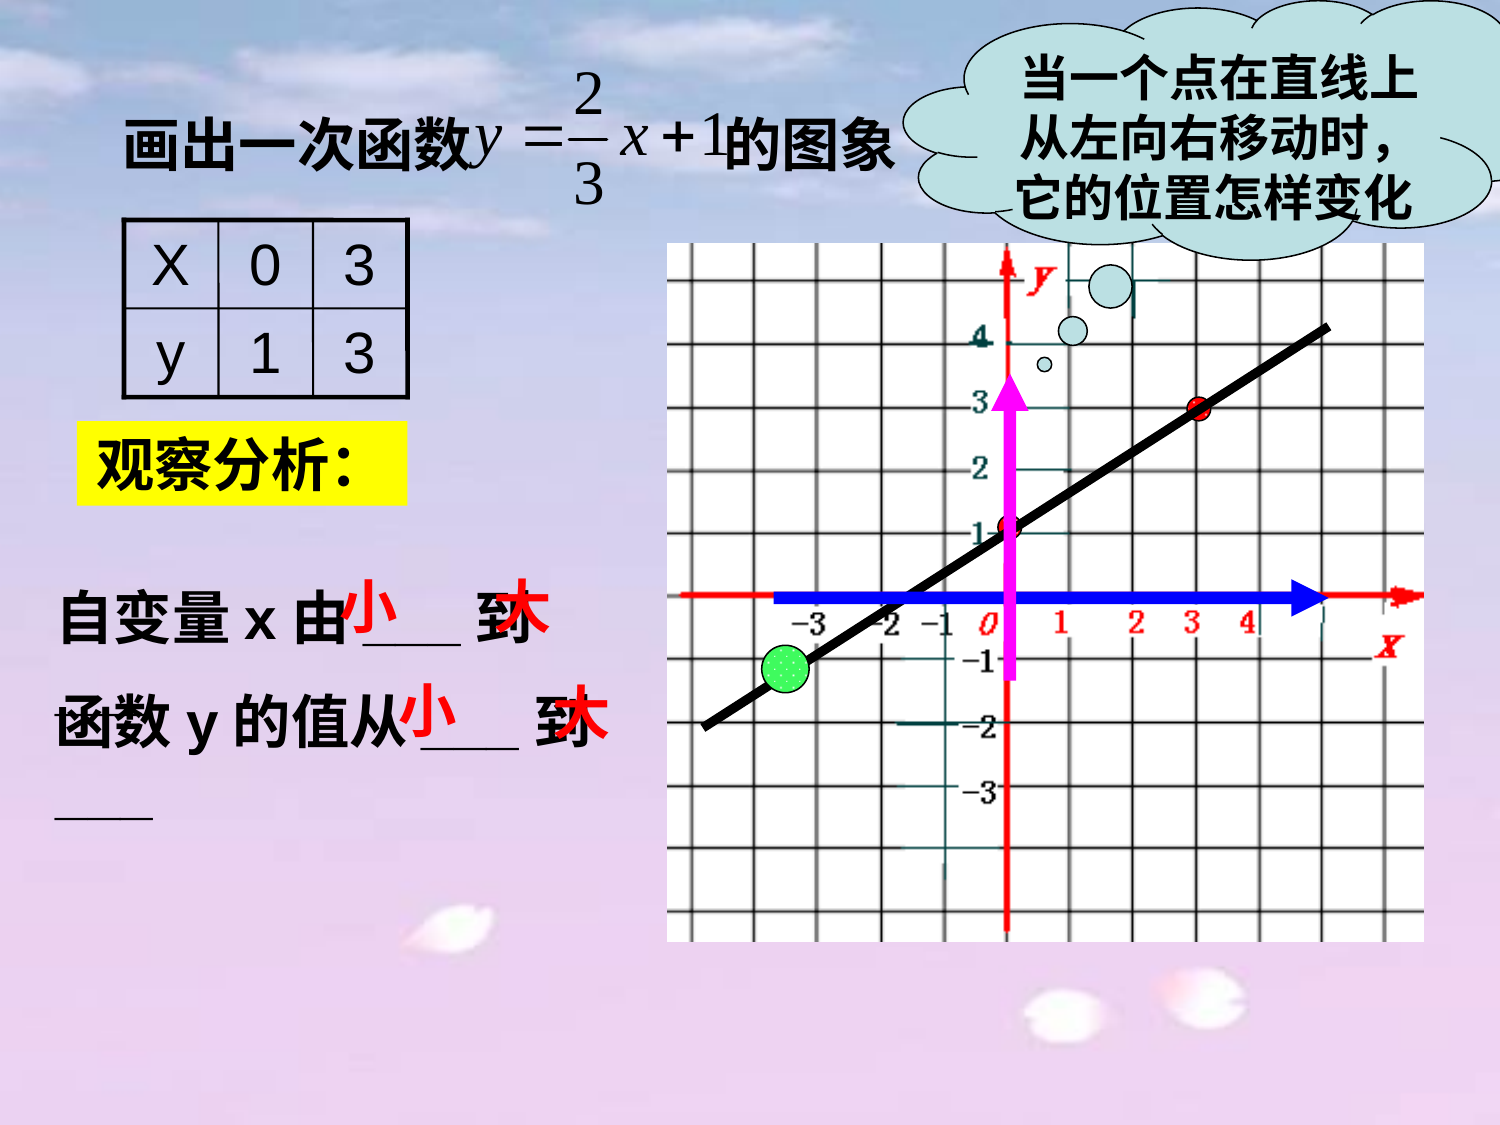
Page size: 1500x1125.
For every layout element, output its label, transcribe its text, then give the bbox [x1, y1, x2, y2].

text_box 自变量x由___到___ [41, 574, 632, 678]
text_box 大 [478, 562, 573, 648]
text_box 当一个点在直线上从左向右移动时，它的位置怎样变化 [903, 0, 1500, 241]
text_box 3 [313, 221, 407, 308]
text_box 3 [314, 309, 407, 397]
text_box 函数y的值从___到___ [41, 678, 656, 833]
text_box 画出一次函数 的图象 [107, 101, 453, 186]
picture [1439, 0, 1500, 22]
picture [927, 151, 935, 159]
text_box 大 [537, 668, 632, 754]
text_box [458, 54, 739, 219]
text_box 0 [219, 221, 313, 308]
text_box 观察分析： [76, 421, 408, 506]
text_box 小 [383, 666, 479, 752]
picture [1327, 0, 1423, 14]
text_box 小 [324, 562, 420, 648]
picture [0, 0, 1500, 1125]
text_box 画出一次函数 的图象 [744, 101, 927, 186]
text_box X [124, 221, 218, 308]
text_box 1 [219, 309, 313, 397]
text_box y [123, 309, 218, 397]
